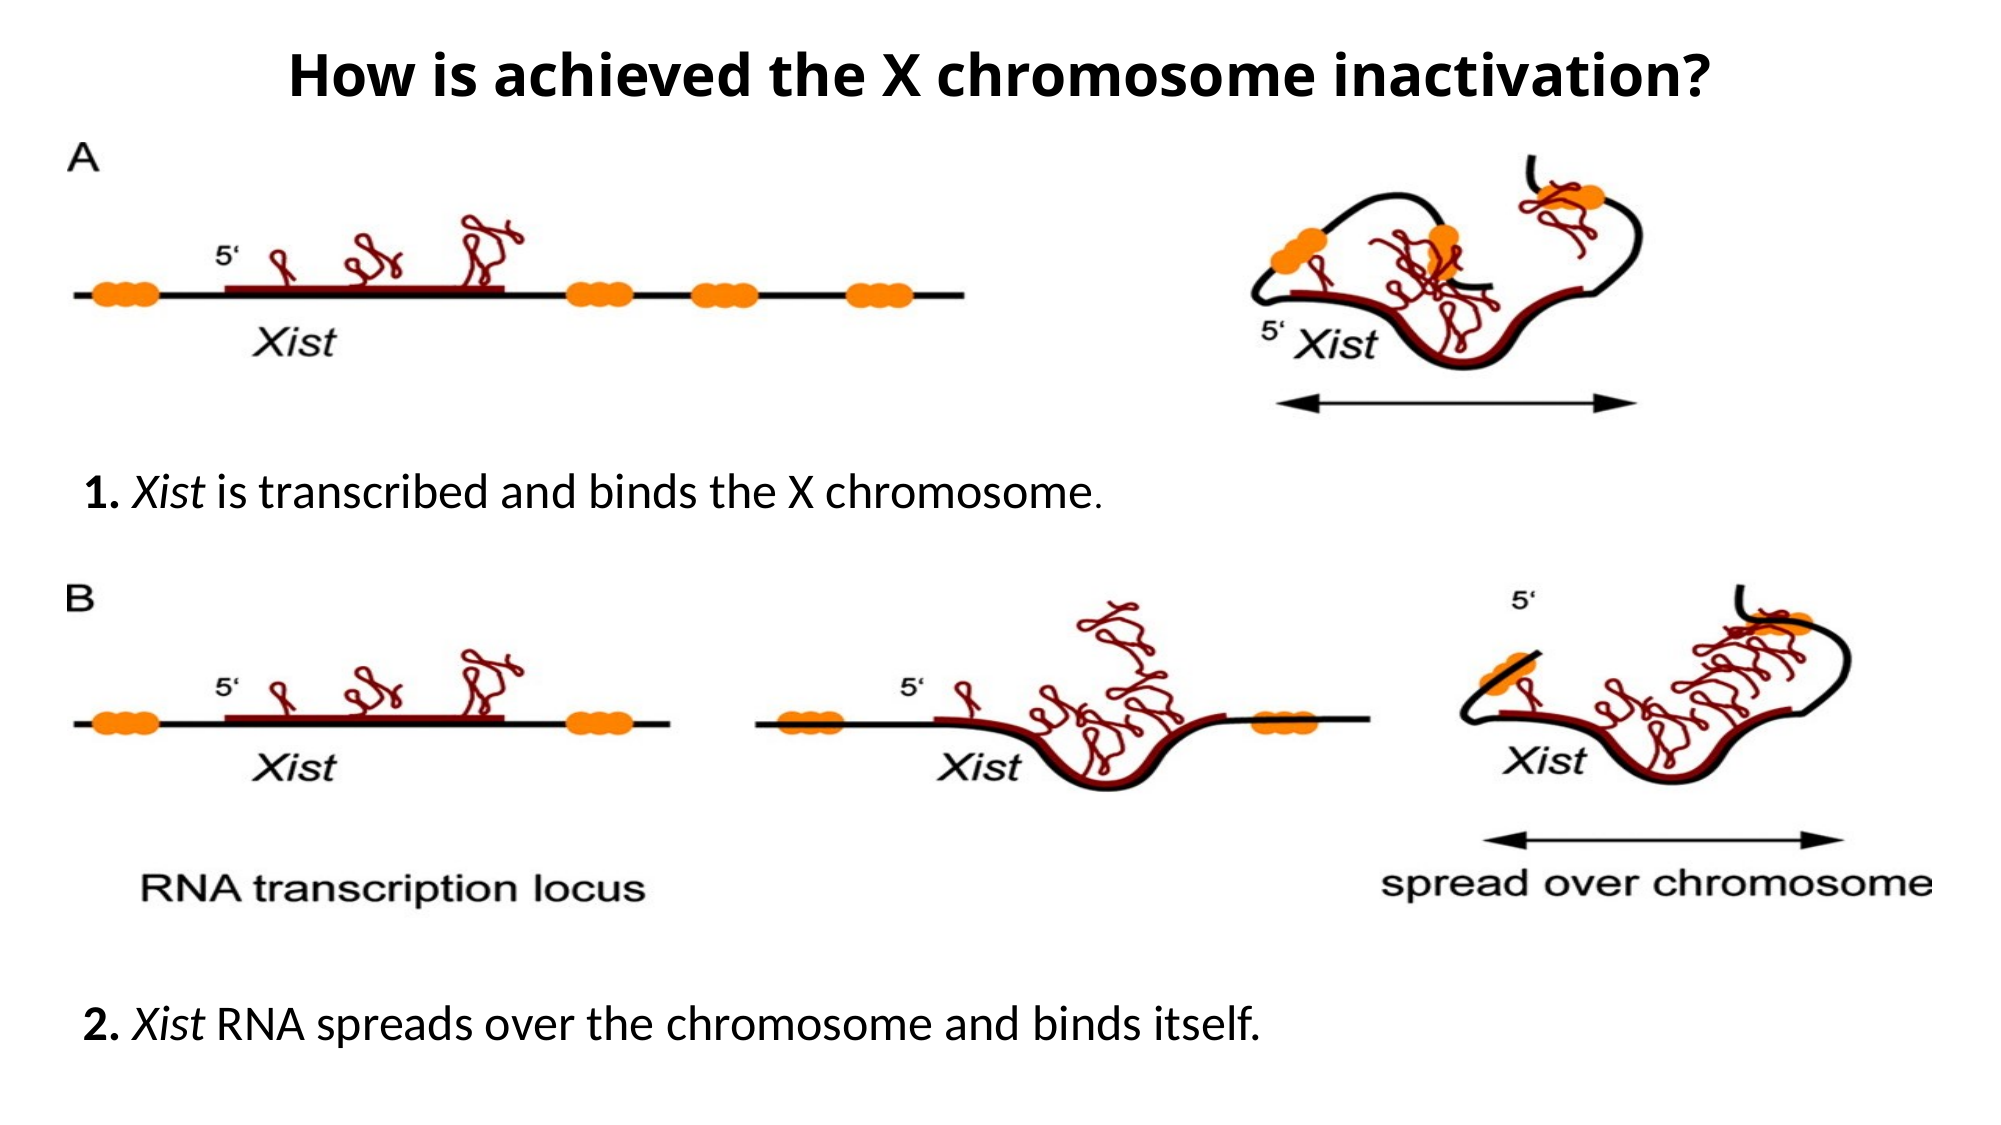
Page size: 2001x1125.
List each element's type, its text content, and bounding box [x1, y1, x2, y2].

picture [67, 142, 1756, 430]
text_box 1. Xist is transcribed and binds the X chromosome. [67, 450, 1214, 526]
text_box 2. Xist RNA spreads over the chromosome and binds itself. [67, 982, 1524, 1058]
picture [67, 543, 1933, 932]
title How is achieved the X chromosome inactivation? [136, 20, 1863, 136]
